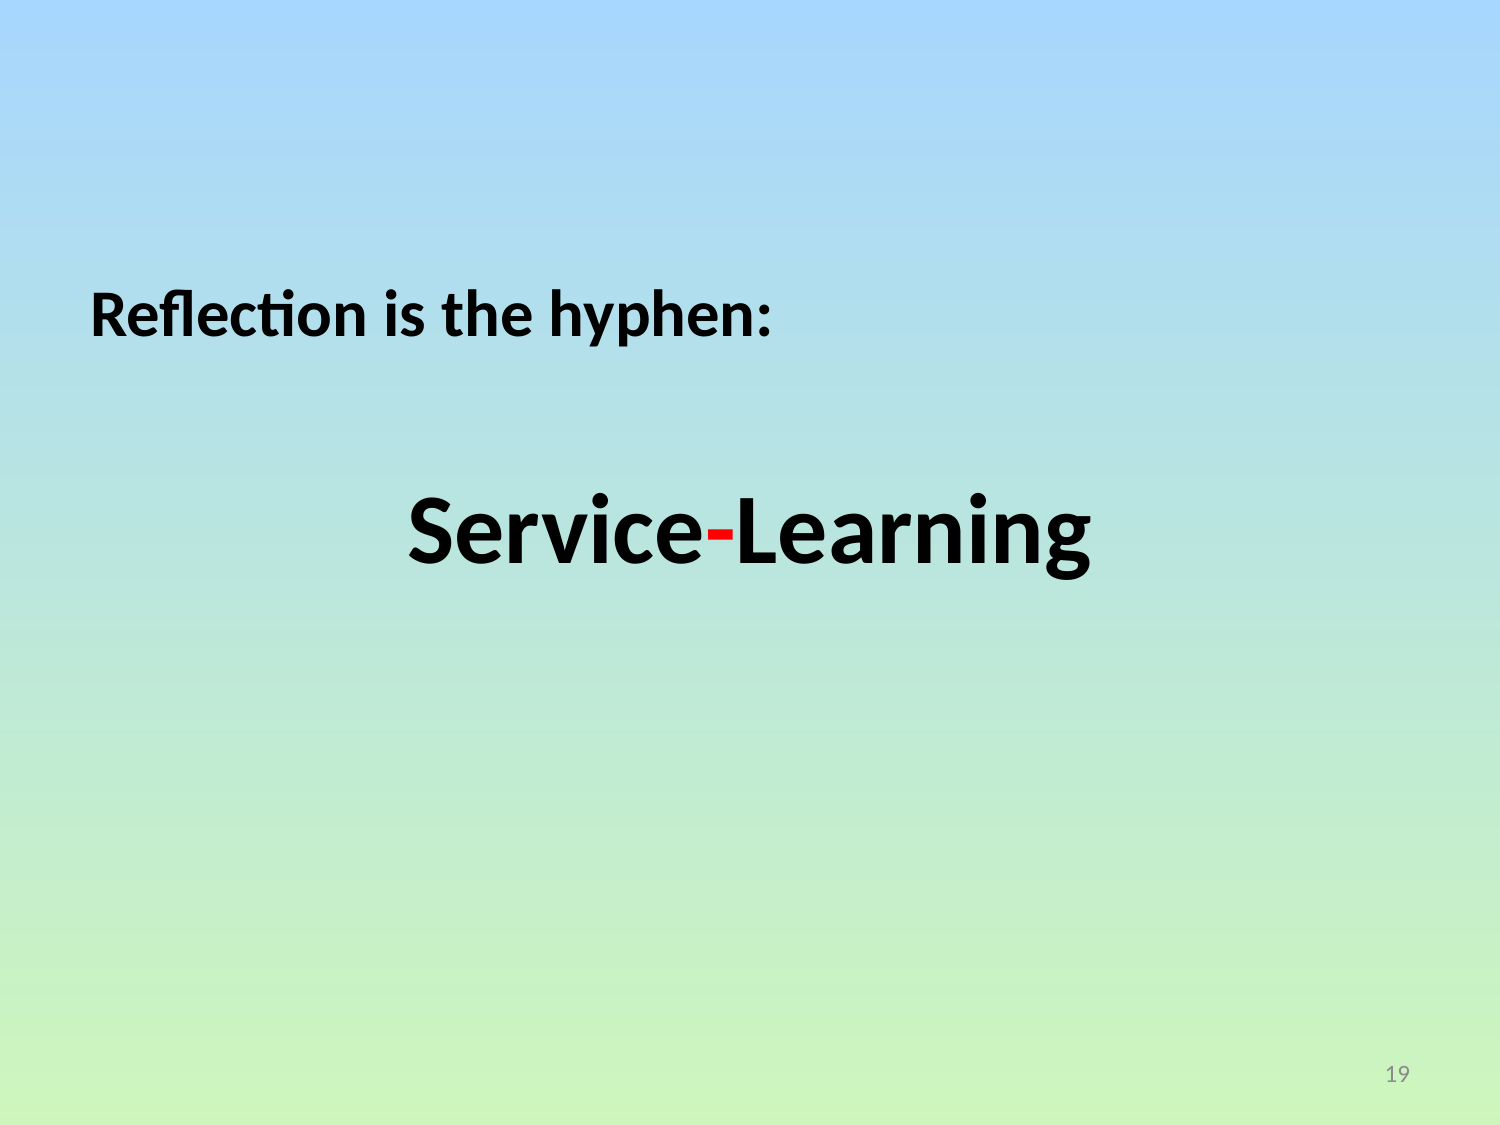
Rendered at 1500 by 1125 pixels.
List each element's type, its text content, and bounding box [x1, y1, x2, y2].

slide_number 19 [1074, 1042, 1425, 1103]
list Reflection is the hyphen: Service-Learning [75, 262, 1425, 1005]
